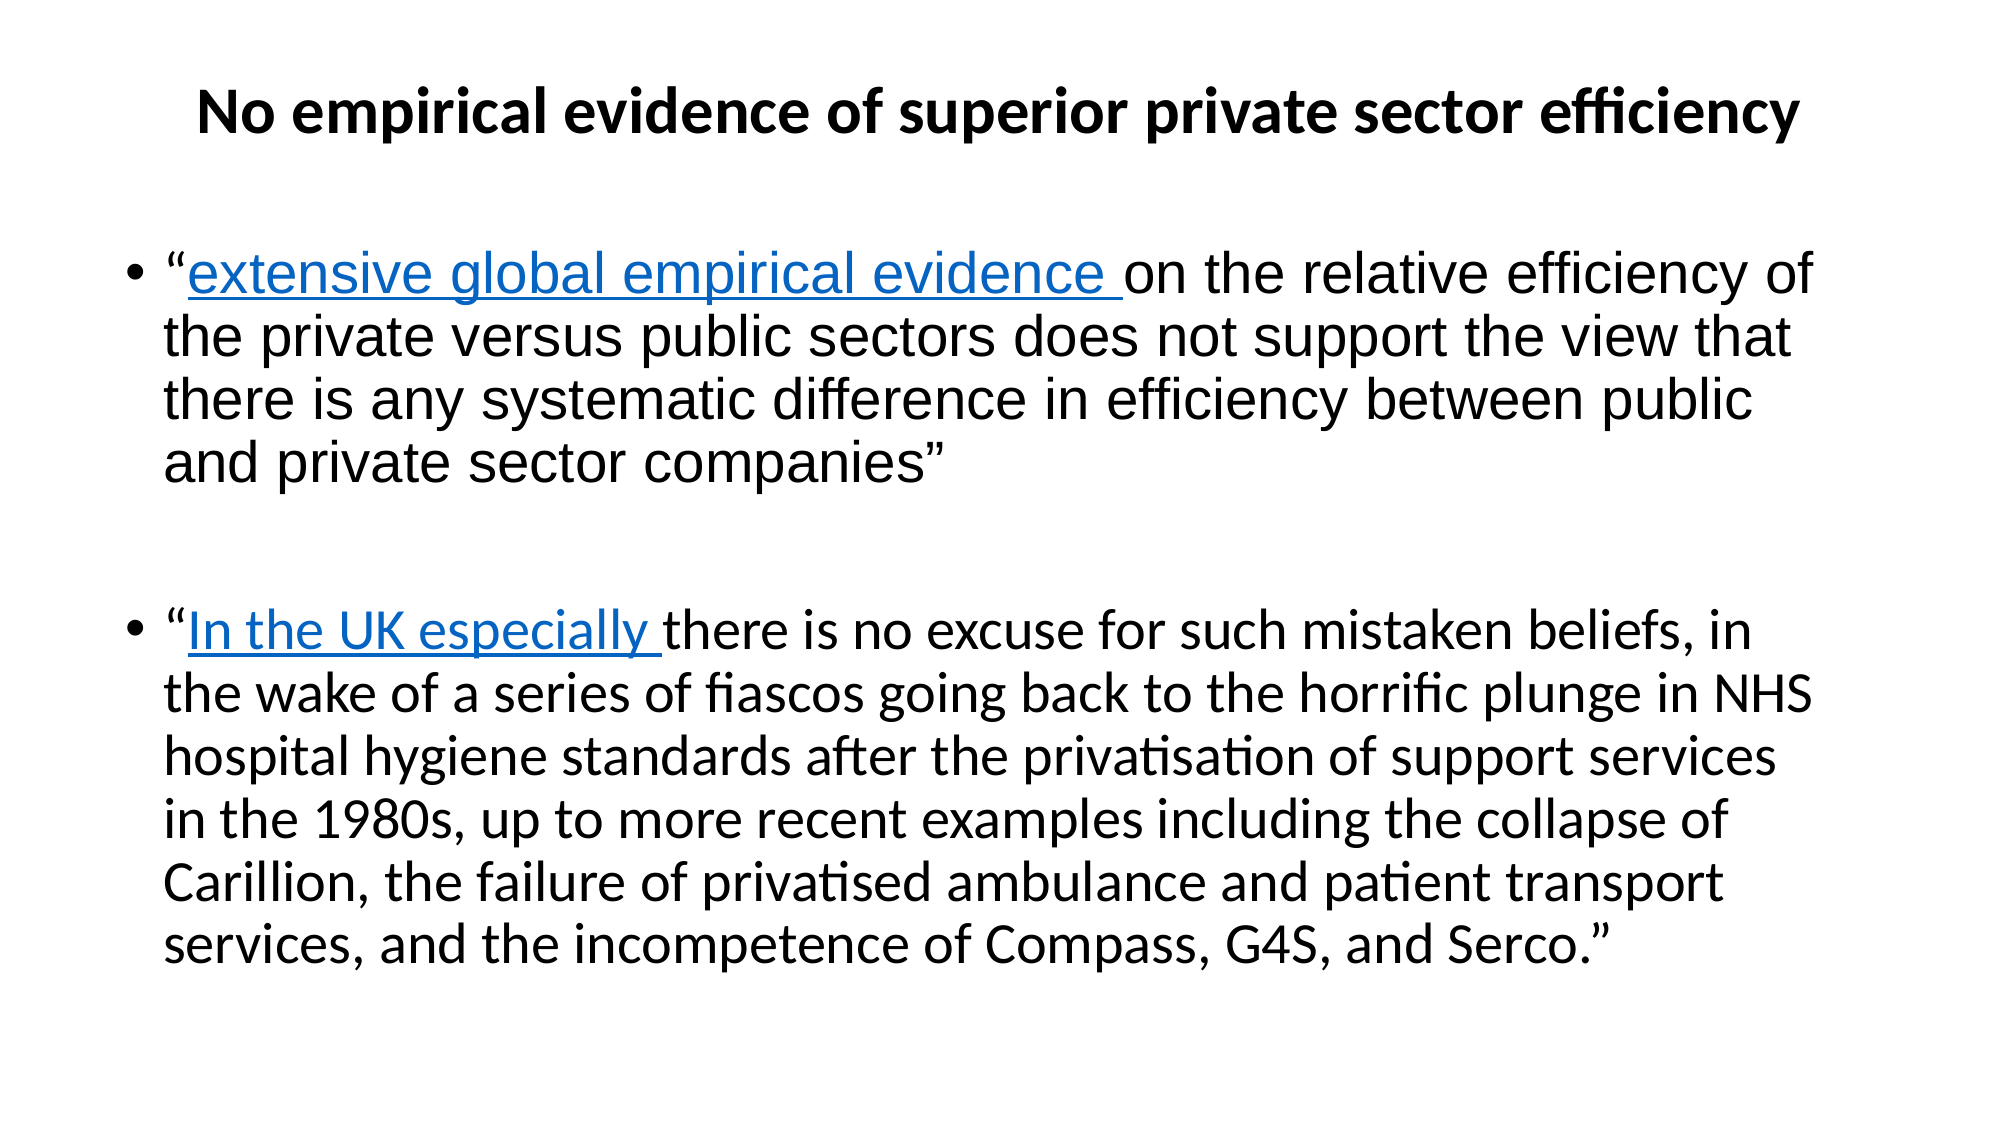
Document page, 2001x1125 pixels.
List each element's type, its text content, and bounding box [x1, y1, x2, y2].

list “extensive global empirical evidence on the relative efficiency of the private versus public sectors does not support the view that there is any systematic difference in efficiency between public and private sector companies” “In the UK especially there is no excuse for such mistaken beliefs, in the wake of a series of fiascos going back to the horrific plunge in NHS hospital hygiene standards after the privatisation of support services in the 1980s, up to more recent examples including the collapse of Carillion, the failure of privatised ambulance and patient transport services, and the incompetence of Compass, G4S, and Serco.” [110, 235, 1836, 1036]
title No empirical evidence of superior private sector efficiency [137, 52, 1863, 172]
